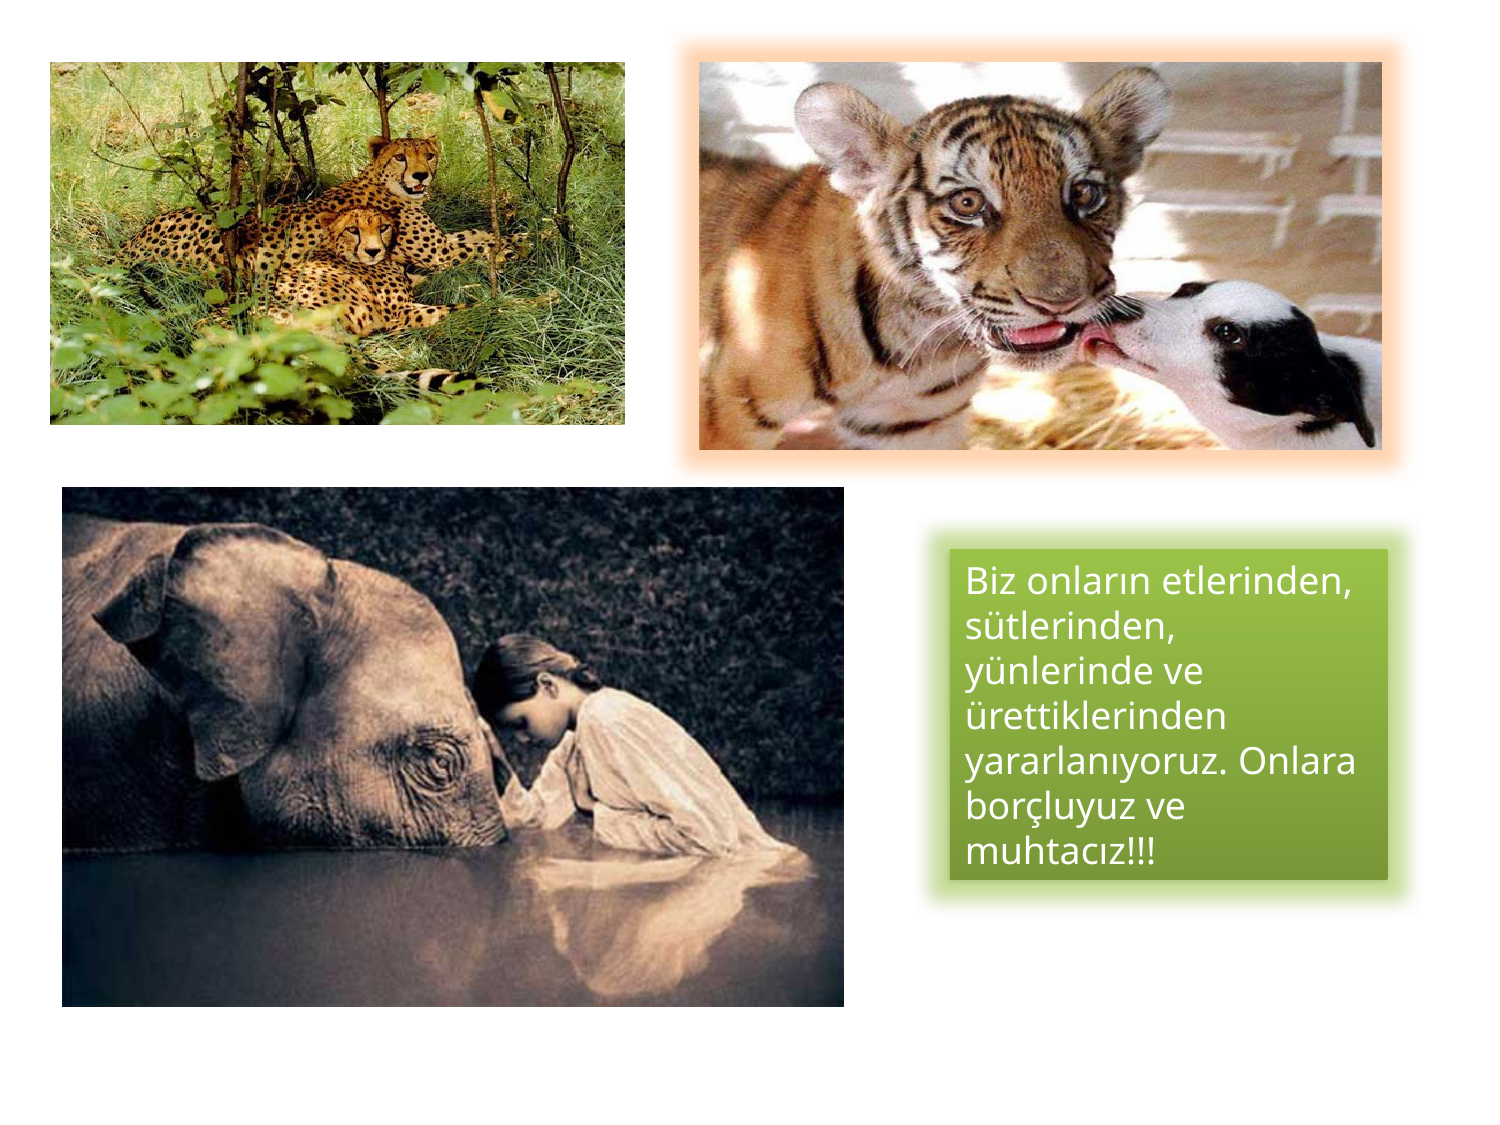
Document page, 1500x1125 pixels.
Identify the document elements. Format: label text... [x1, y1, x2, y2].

picture [62, 487, 844, 1007]
text_box Biz onların etlerinden, sütlerinden, yünlerinde ve ürettiklerinden yararlanıyoruz. Onlara borçluyuz ve muhtacız!!! [949, 549, 1388, 880]
picture [49, 62, 626, 426]
picture [699, 62, 1382, 451]
